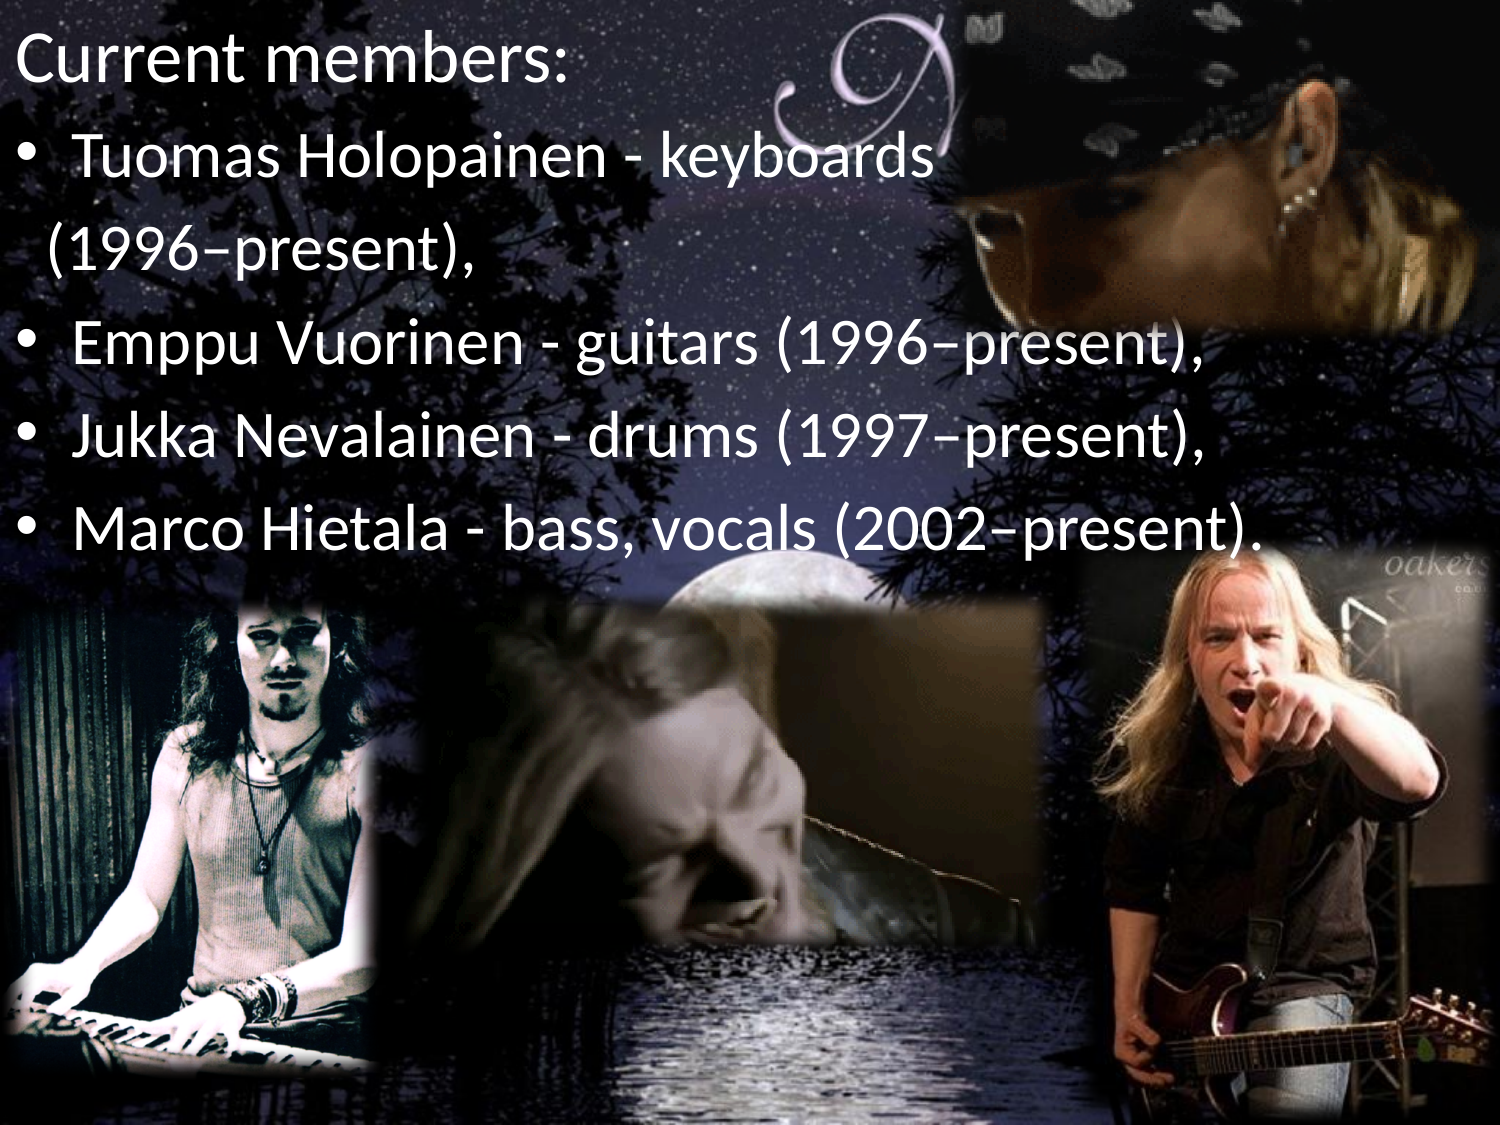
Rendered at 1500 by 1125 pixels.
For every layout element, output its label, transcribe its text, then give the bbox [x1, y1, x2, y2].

list Current members: Tuomas Holopainen - keyboards (1996–present), Emppu Vuorinen - guitars (1996–present), Jukka Nevalainen - drums (1997–present), Marco Hietala - bass, vocals (2002–present). [0, 0, 1350, 601]
picture [0, 0, 1500, 1125]
